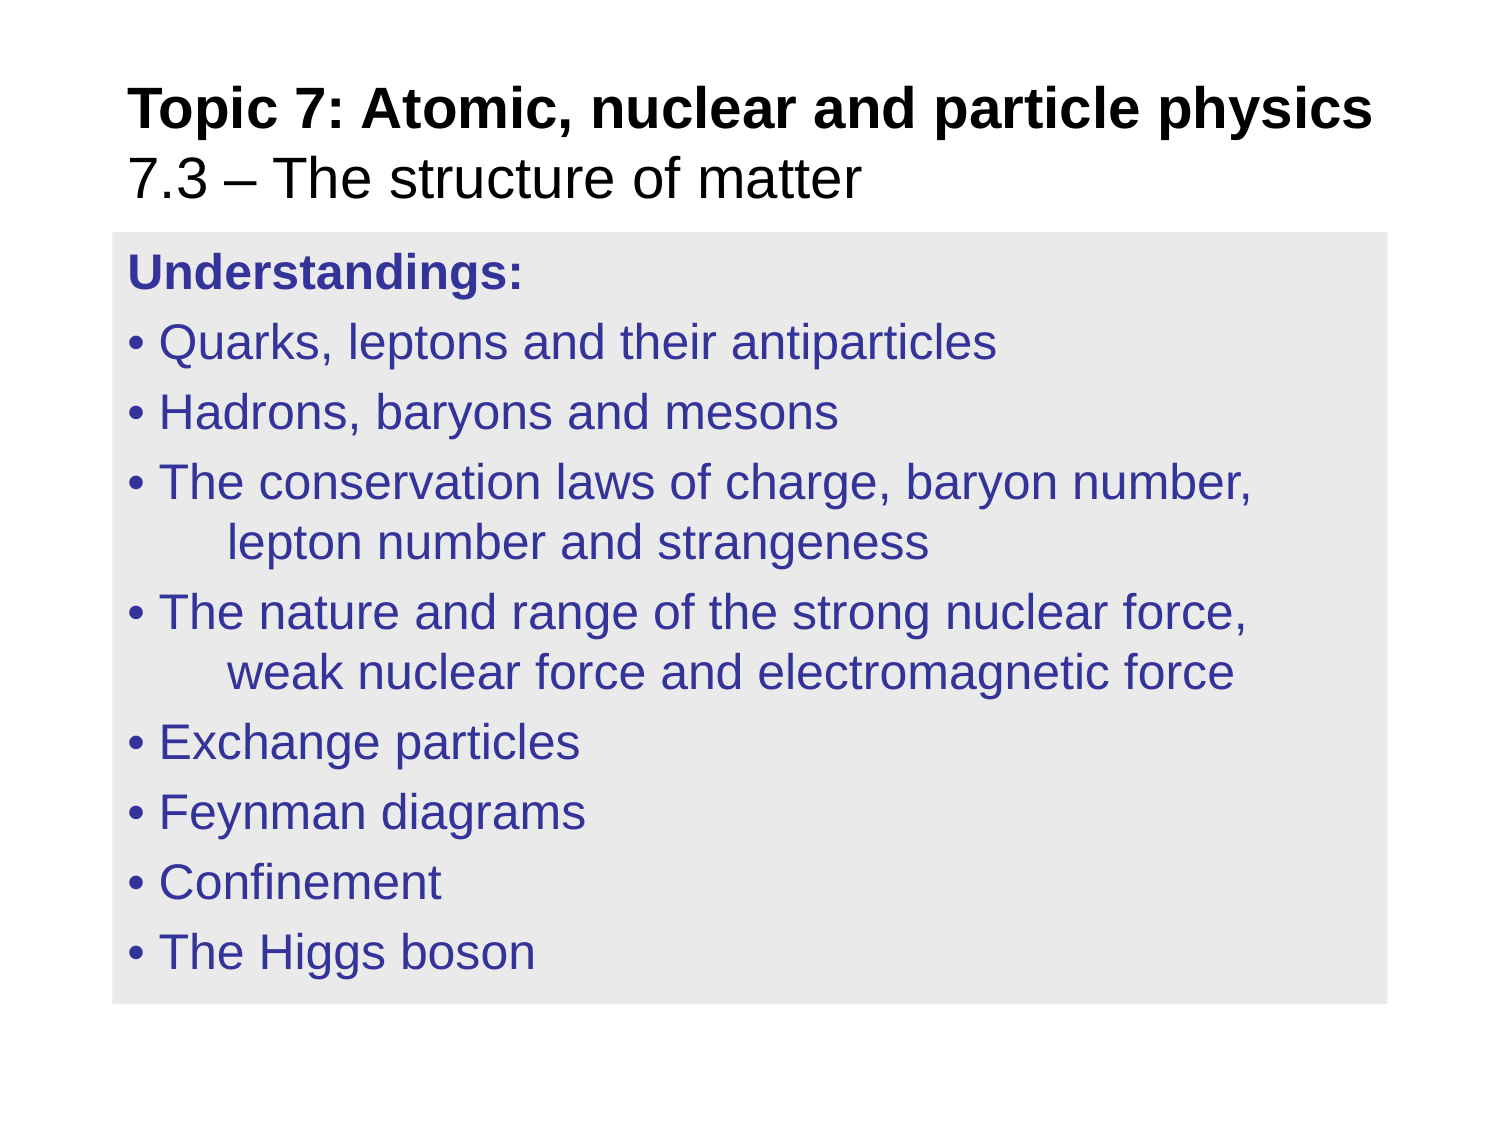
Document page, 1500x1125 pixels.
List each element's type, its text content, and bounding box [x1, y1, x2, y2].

text_box Understandings: • Quarks, leptons and their antiparticles • Hadrons, baryons and mesons • The conservation laws of charge, baryon number, lepton number and strangeness • The nature and range of the strong nuclear force, weak nuclear force and electromagnetic force • Exchange particles • Feynman diagrams • Confinement • The Higgs boson [112, 232, 1388, 1005]
title Topic 7: Atomic, nuclear and particle physics 7.3 – The structure of matter [112, 71, 1442, 209]
